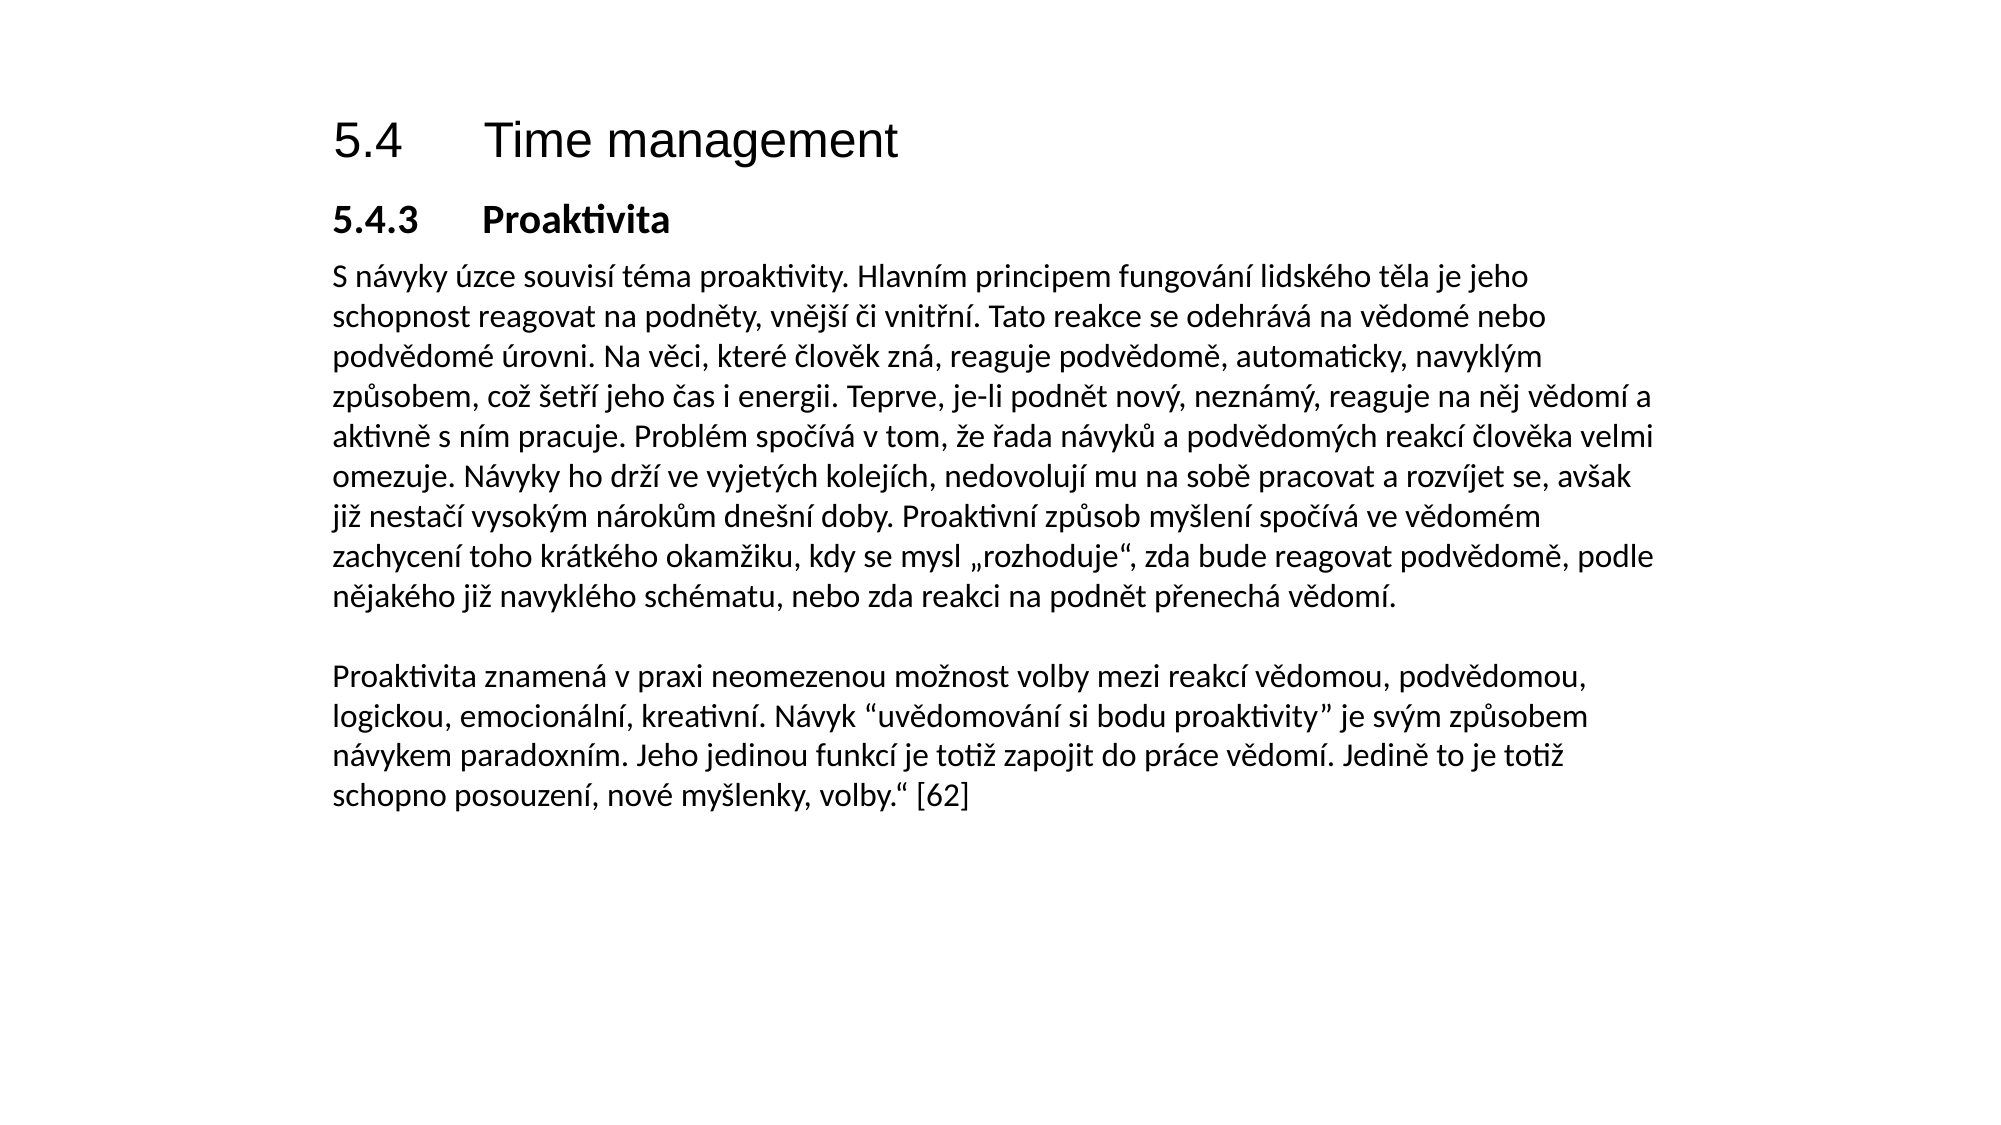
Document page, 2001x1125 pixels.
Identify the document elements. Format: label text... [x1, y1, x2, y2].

text_box 5.4 Time management [318, 99, 1768, 175]
text_box 5.4.3 Proaktivita S návyky úzce souvisí téma proaktivity. Hlavním principem fungování lidského těla je jeho schopnost reagovat na podněty, vnější či vnitřní. Tato reakce se odehrává na vědomé nebo podvědomé úrovni. Na věci, které člověk zná, reaguje podvědomě, automaticky, navyklým způsobem, což šetří jeho čas i energii. Teprve, je-li podnět nový, neznámý, reaguje na něj vědomí a aktivně s ním pracuje. Problém spočívá v tom, že řada návyků a podvědomých reakcí člověka velmi omezuje. Návyky ho drží ve vyjetých kolejích, nedovolují mu na sobě pracovat a rozvíjet se, avšak již nestačí vysokým nárokům dnešní doby. Proaktivní způsob myšlení spočívá ve vědomém zachycení toho krátkého okamžiku, kdy se mysl „rozhoduje“, zda bude reagovat podvědomě, podle nějakého již navyklého schématu, nebo zda reakci na podnět přenechá vědomí. Proaktivita znamená v praxi neomezenou možnost volby mezi reakcí vědomou, podvědomou, logickou, emocionální, kreativní. Návyk “uvědomování si bodu proaktivity” je svým způsobem návykem paradoxním. Jeho jedinou funkcí je totiž zapojit do práce vědomí. Jedině to je totiž schopno posouzení, nové myšlenky, volby.“ [62] [317, 184, 1674, 901]
